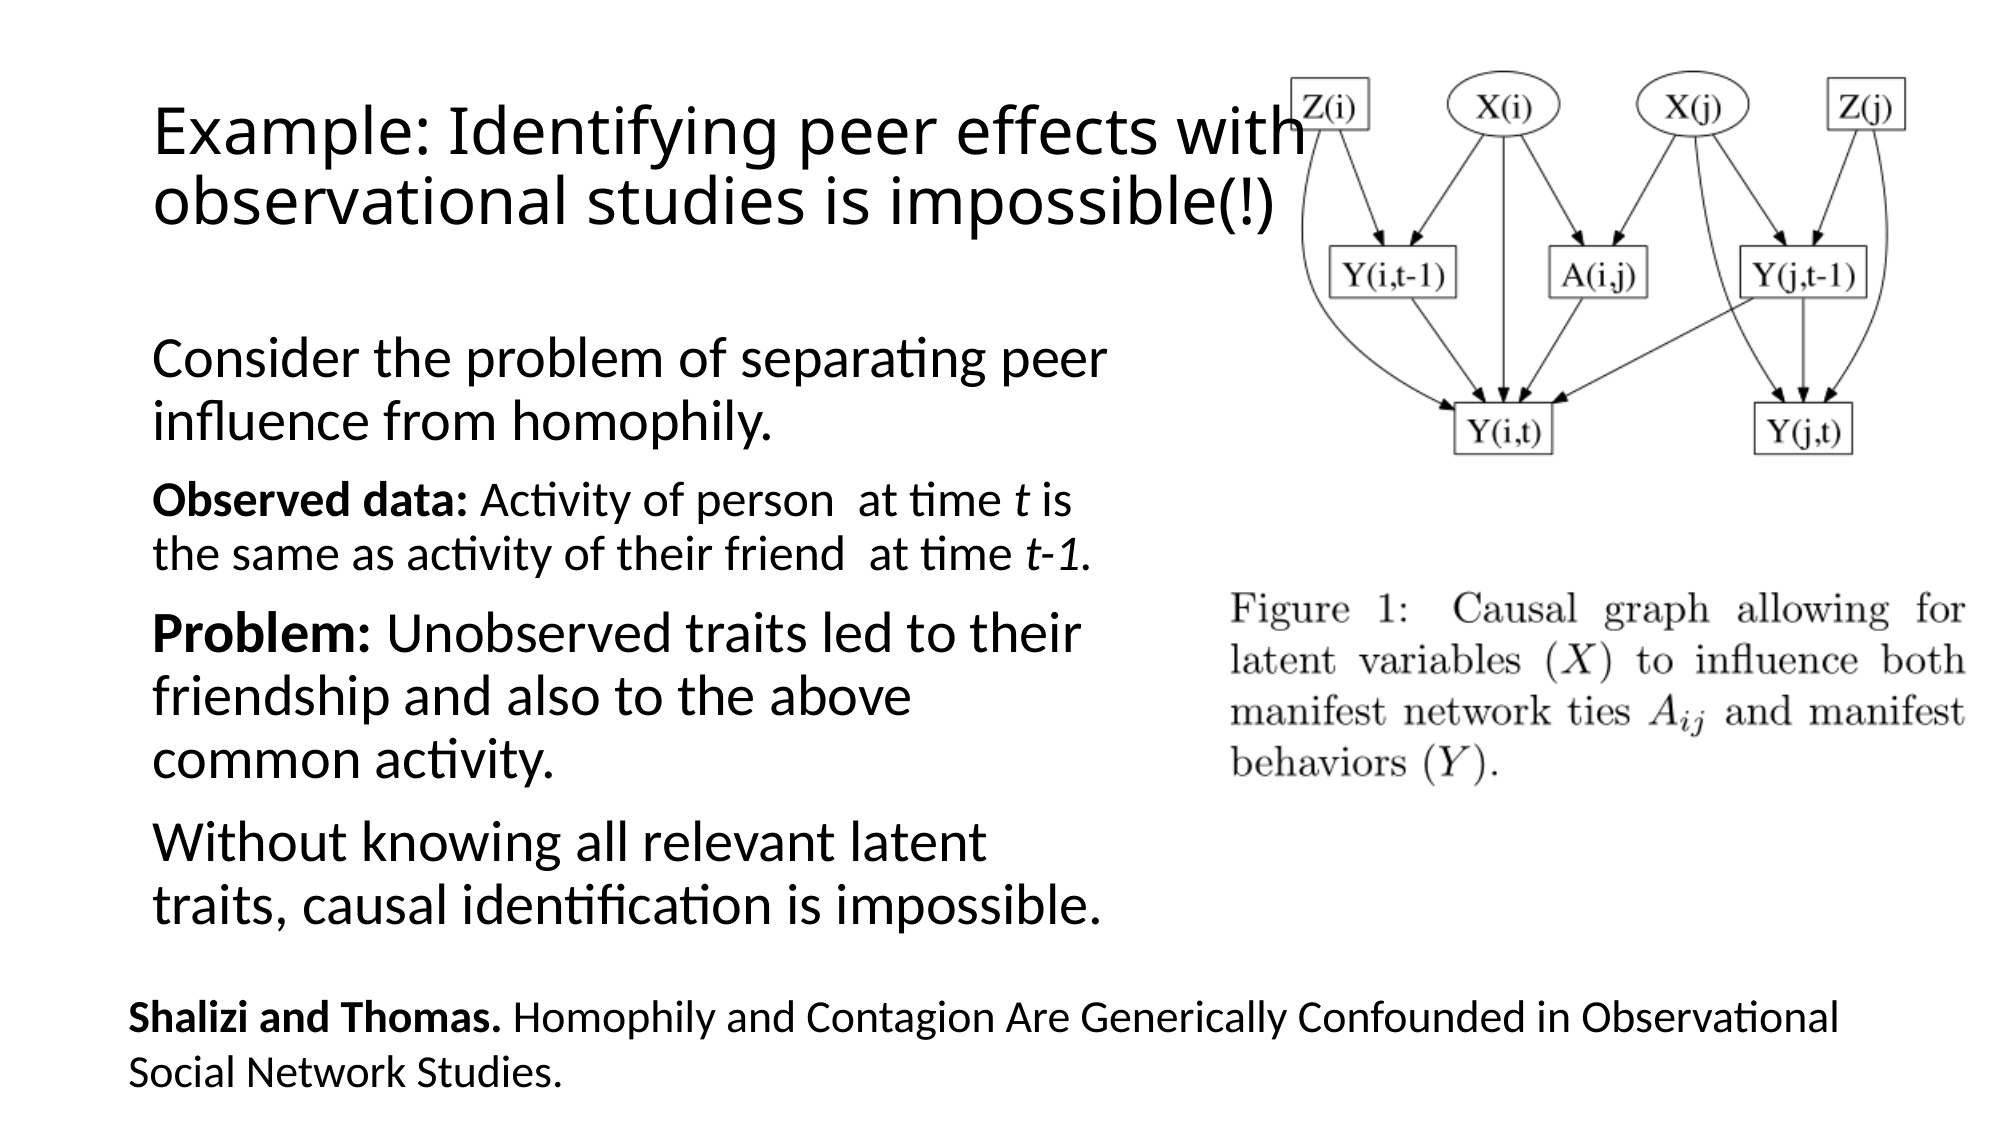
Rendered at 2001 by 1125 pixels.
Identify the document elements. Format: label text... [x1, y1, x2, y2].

picture [1166, 23, 2000, 813]
title Example: Identifying peer effects with observational studies is impossible(!) [137, 59, 1166, 278]
text_box Shalizi and Thomas. Homophily and Contagion Are Generically Confounded in Observational Social Network Studies. [113, 979, 1959, 1104]
